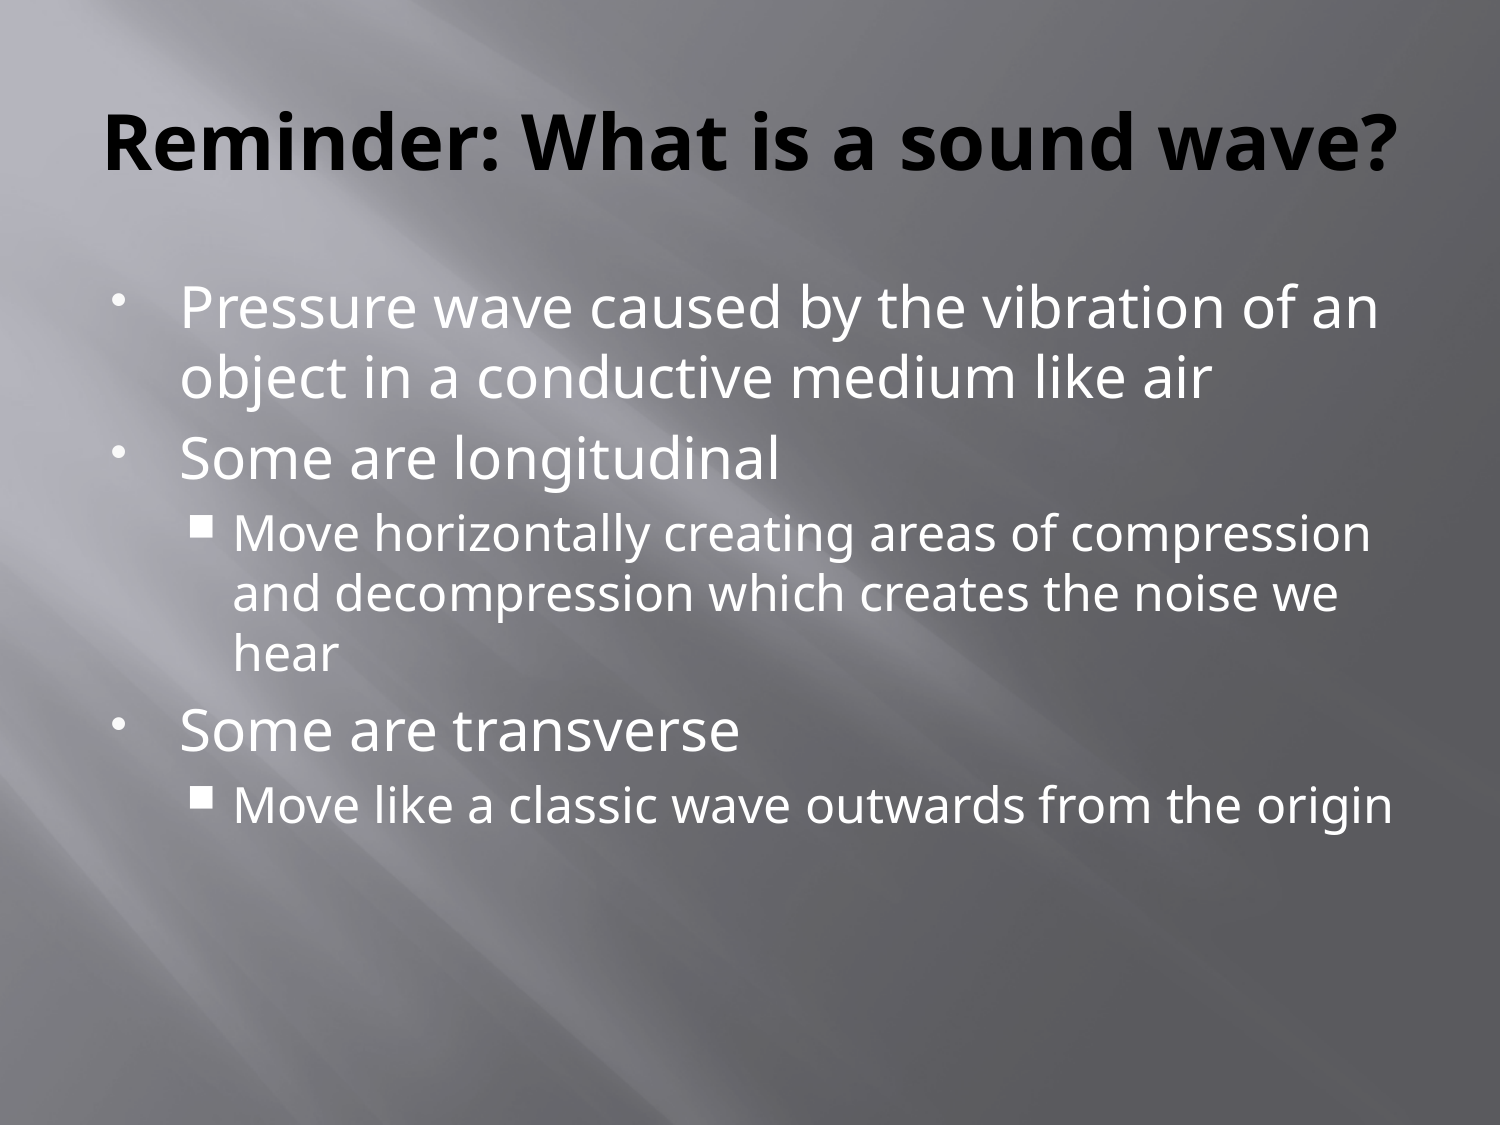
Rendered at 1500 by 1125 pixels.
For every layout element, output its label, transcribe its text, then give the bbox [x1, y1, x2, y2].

list Pressure wave caused by the vibration of an object in a conductive medium like air Some are longitudinal Move horizontally creating areas of compression and decompression which creates the noise we hear Some are transverse Move like a classic wave outwards from the origin [75, 262, 1425, 1035]
title Reminder: What is a sound wave? [75, 45, 1425, 233]
